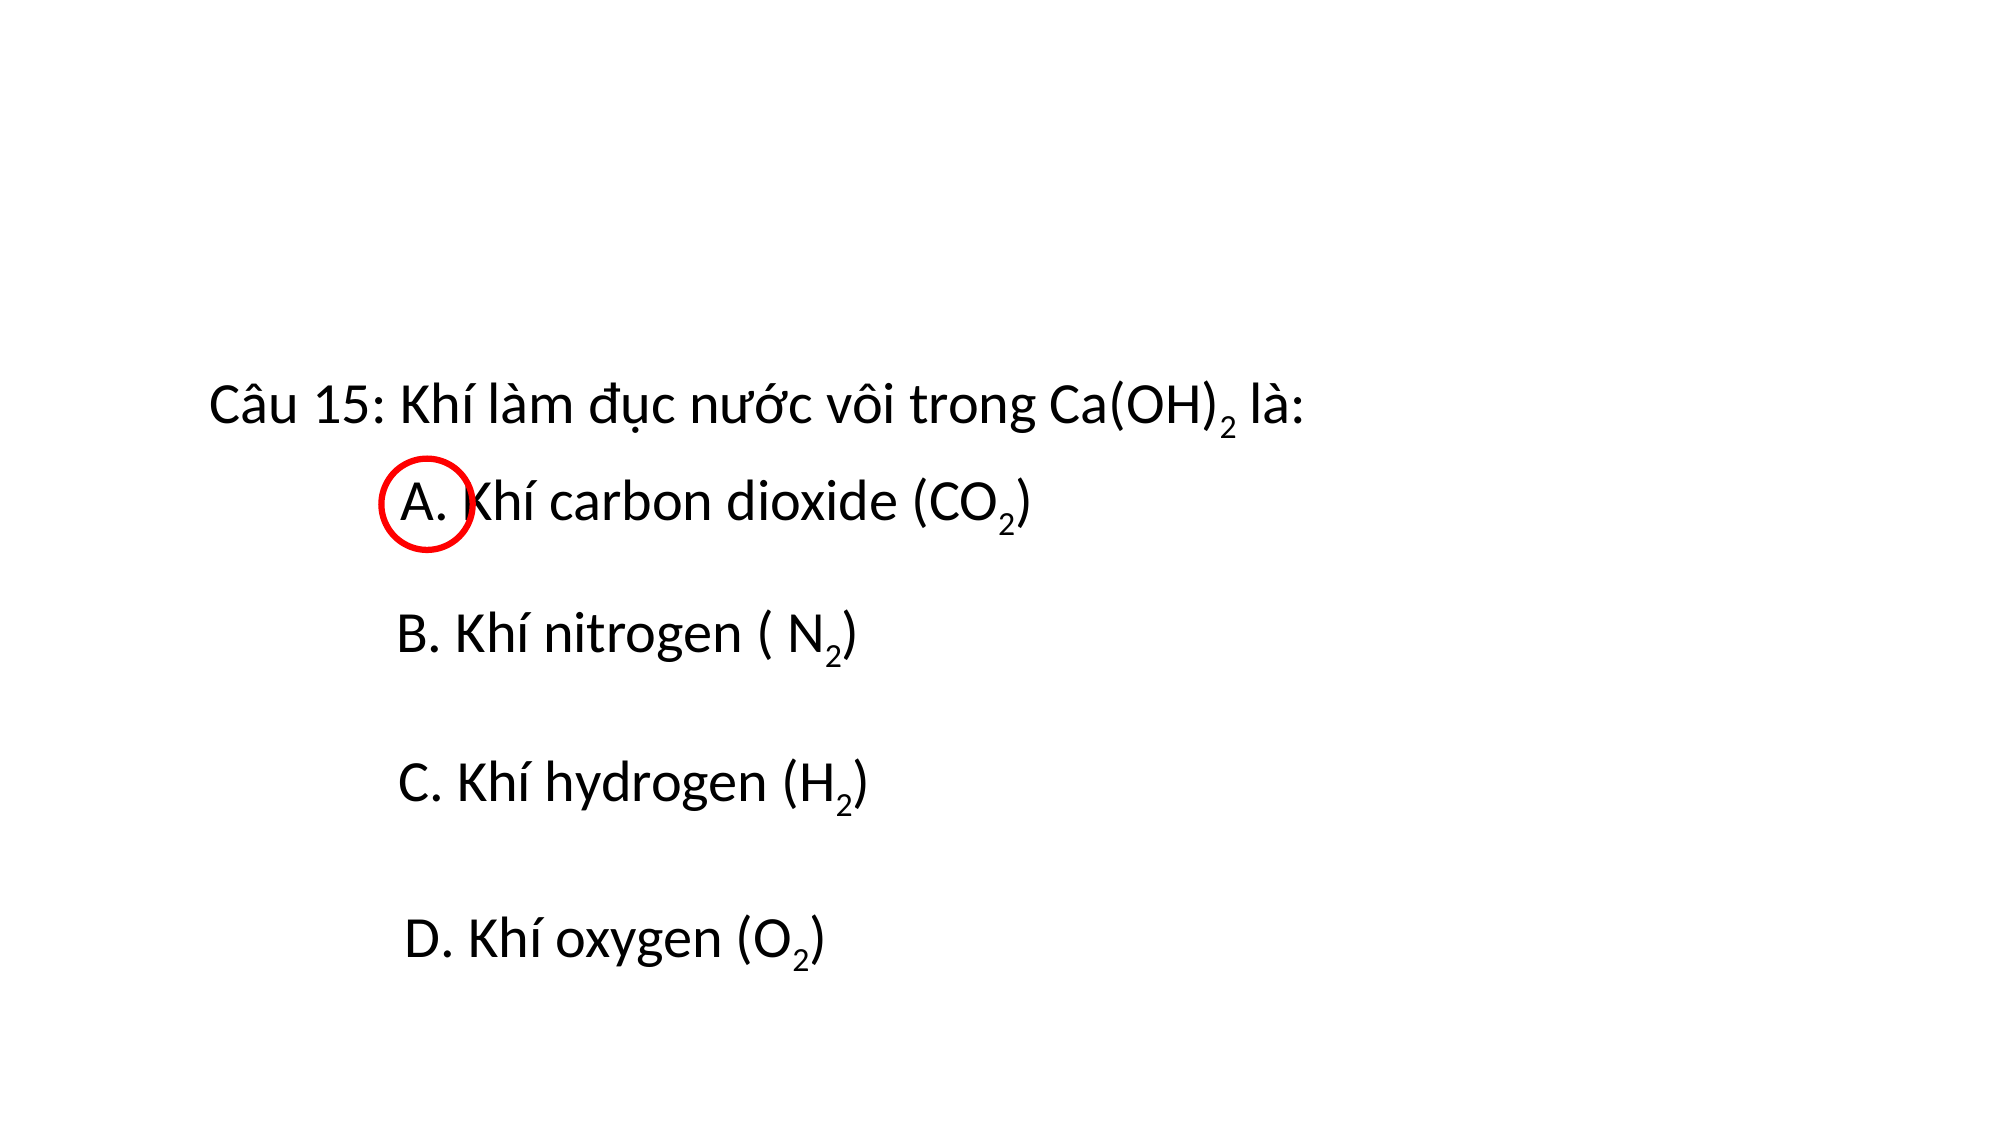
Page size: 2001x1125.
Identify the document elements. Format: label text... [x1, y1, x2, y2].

text_box B. Khí nitrogen ( N2) [381, 587, 1203, 752]
text_box D. Khí oxygen (O2) [390, 891, 1271, 1056]
text_box C. Khí hydrogen (H2) [383, 735, 1119, 876]
text_box A. Khí carbon dioxide (CO2) [385, 454, 1719, 620]
text_box Câu 15: Khí làm đục nước vôi trong Ca(OH)2 là: [195, 357, 1646, 523]
text_box [380, 457, 474, 551]
